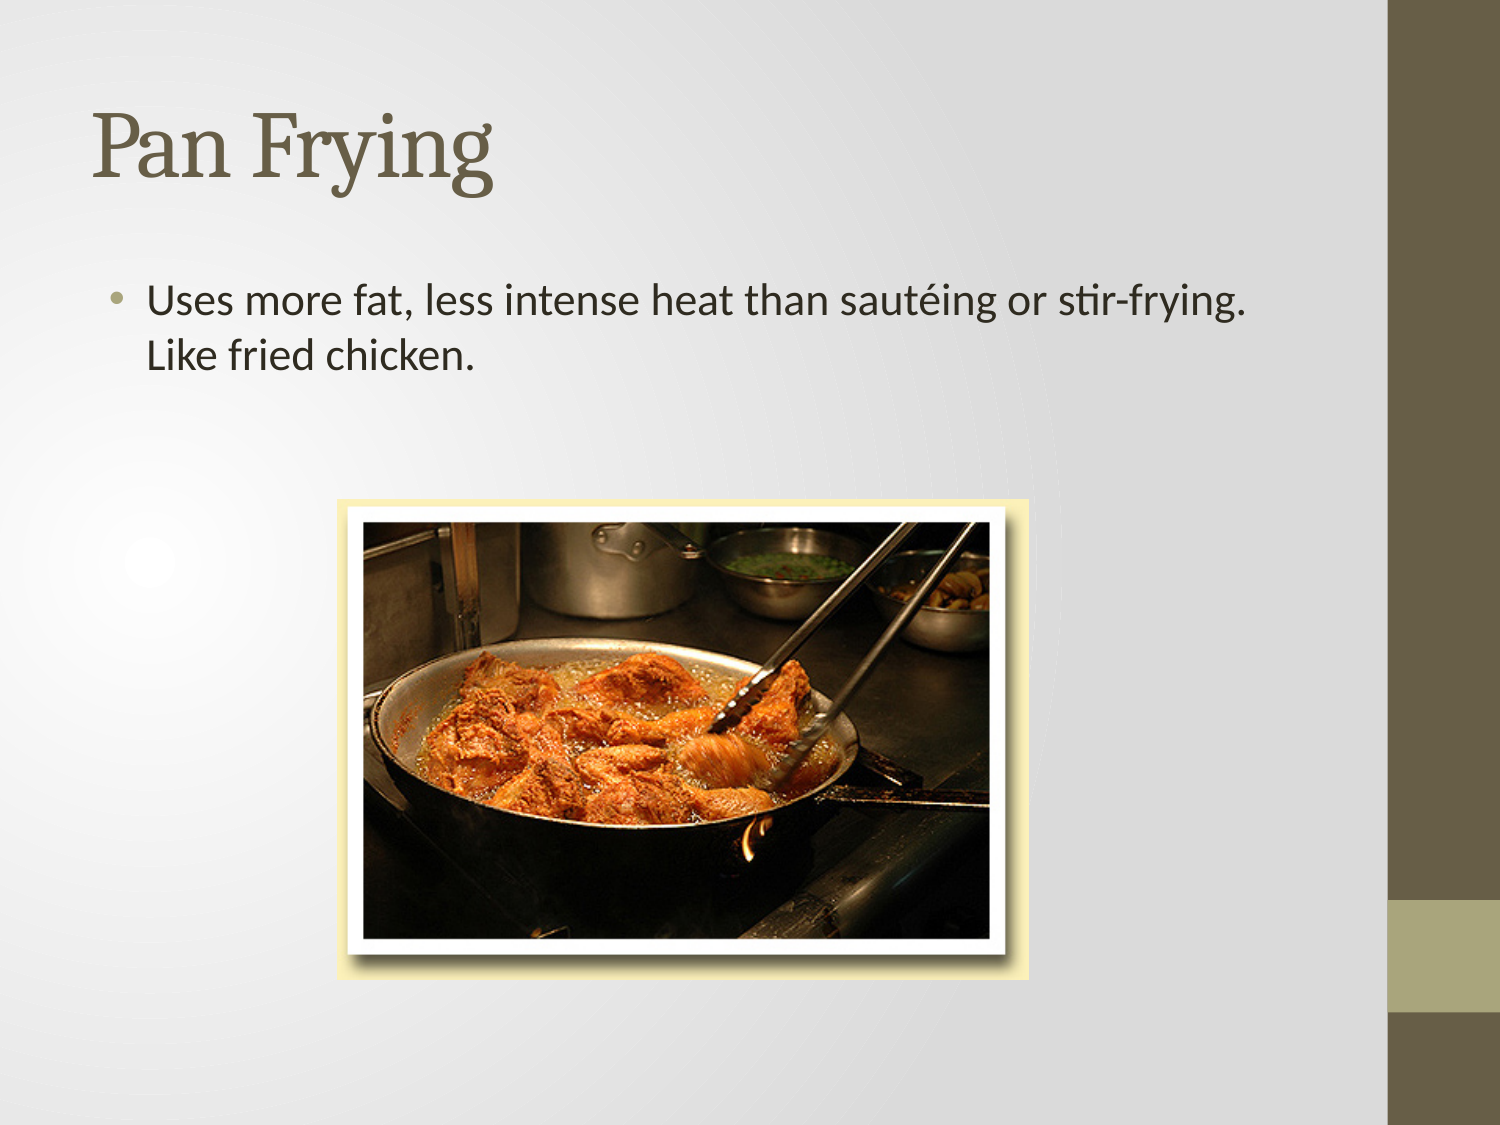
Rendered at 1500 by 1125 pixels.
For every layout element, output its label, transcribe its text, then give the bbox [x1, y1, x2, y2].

list Uses more fat, less intense heat than sautéing or stir-frying. Like fried chicken. [75, 262, 1325, 475]
picture [336, 499, 1029, 981]
title Pan Frying [75, 45, 1325, 233]
